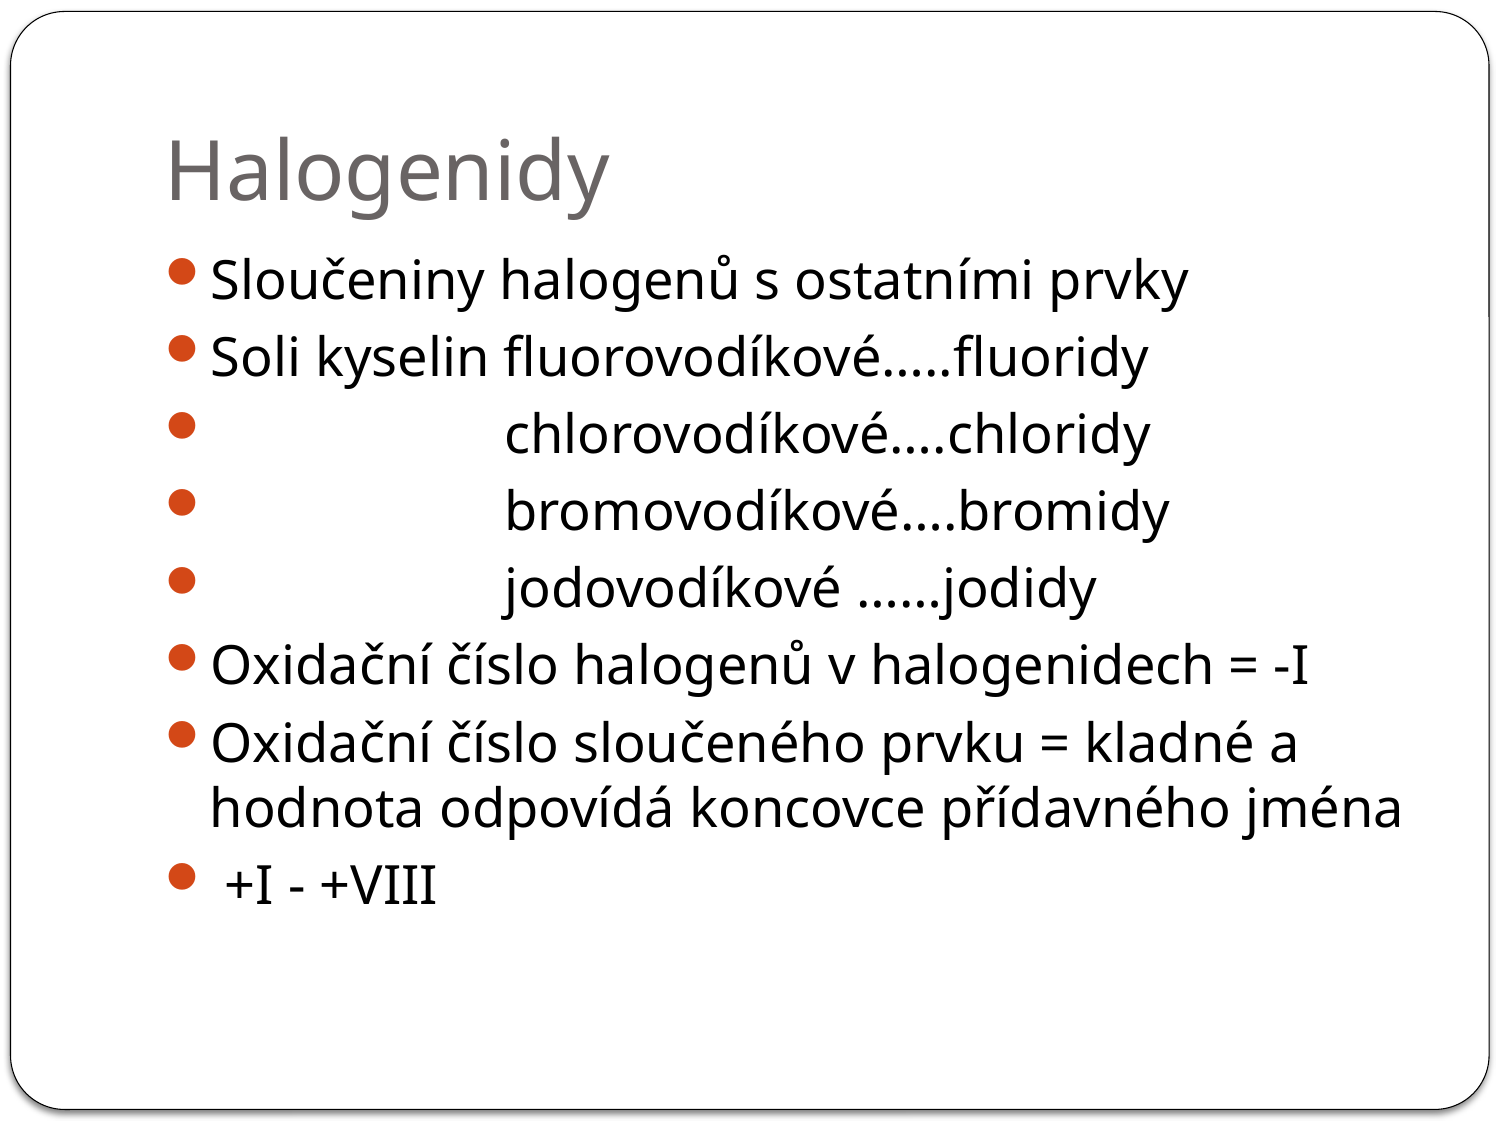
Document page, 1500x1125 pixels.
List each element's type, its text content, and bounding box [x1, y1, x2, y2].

title Halogenidy [150, 45, 1425, 233]
list Sloučeniny halogenů s ostatními prvky Soli kyselin fluorovodíkové…..fluoridy chlorovodíkové….chloridy bromovodíkové….bromidy jodovodíkové ……jodidy Oxidační číslo halogenů v halogenidech = -I Oxidační číslo sloučeného prvku = kladné a hodnota odpovídá koncovce přídavného jména +I - +VIII [150, 237, 1425, 988]
